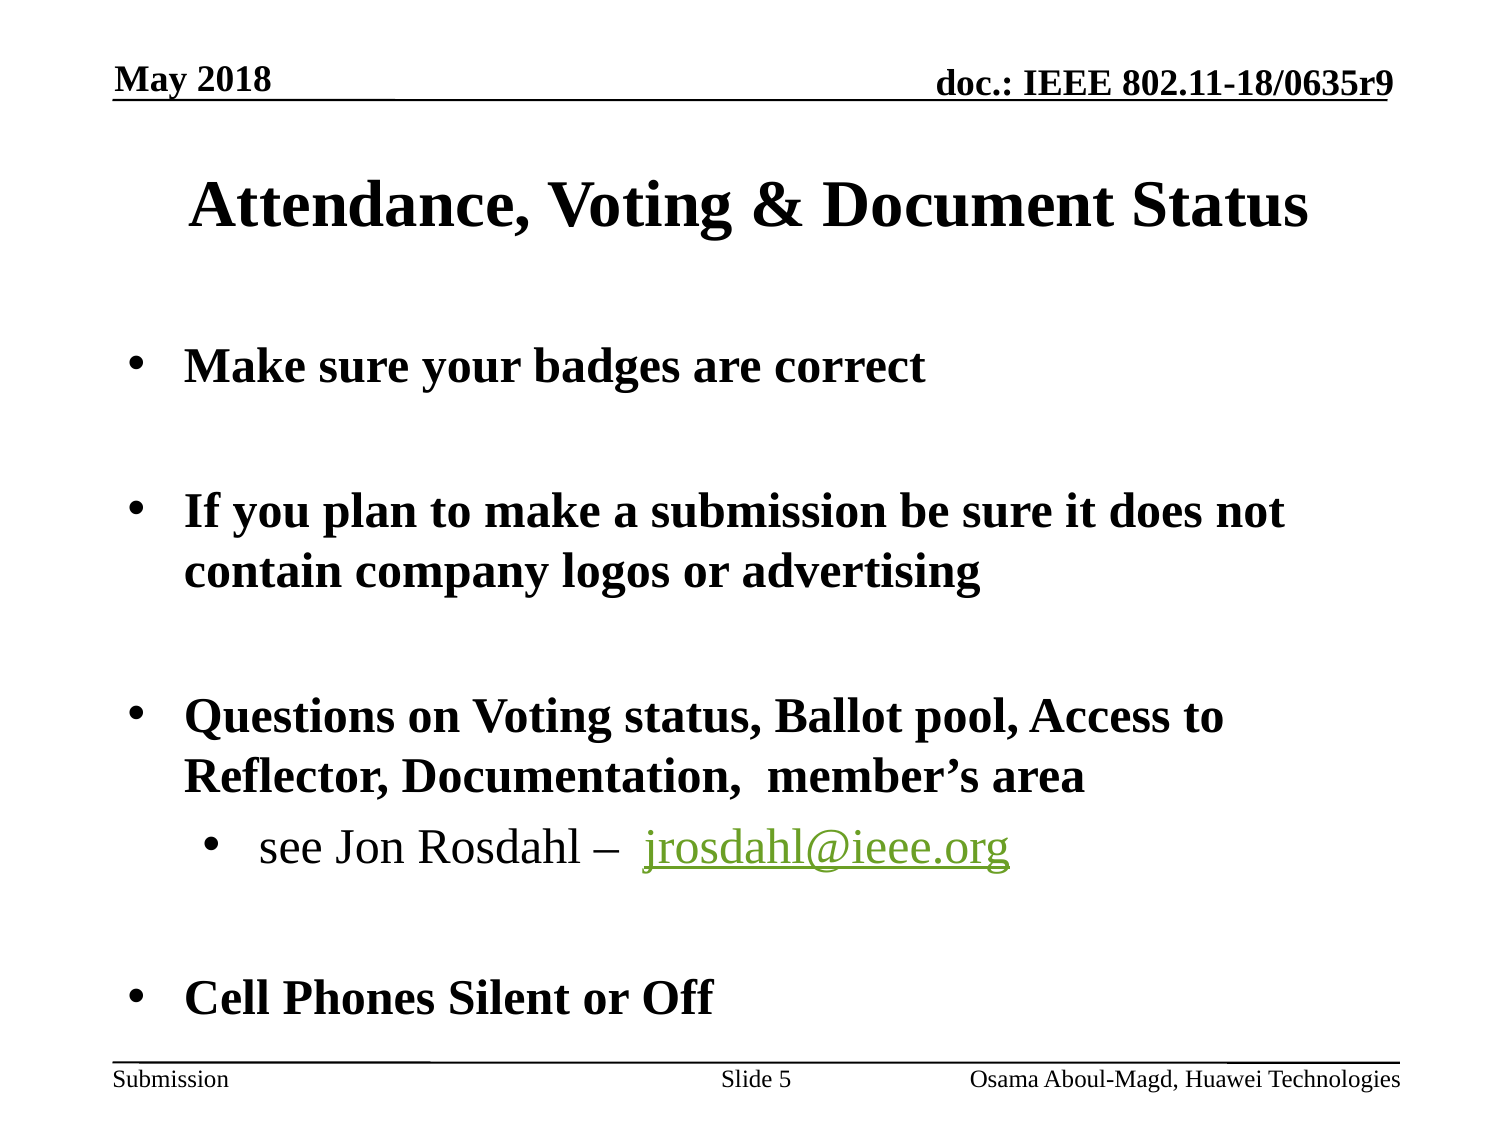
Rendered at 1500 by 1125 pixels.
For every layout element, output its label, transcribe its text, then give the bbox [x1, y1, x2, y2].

footer Osama Aboul-Magd, Huawei Technologies [878, 1061, 1402, 1093]
title Attendance, Voting & Document Status [112, 112, 1388, 288]
slide_number Slide 5 [712, 1061, 800, 1123]
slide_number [114, 54, 423, 100]
list Make sure your badges are correct If you plan to make a submission be sure it does not contain company logos or advertising Questions on Voting status, Ballot pool, Access to Reflector, Documentation, member’s area see Jon Rosdahl – jrosdahl@ieee.org Cell Phones Silent or Off [112, 324, 1388, 1000]
